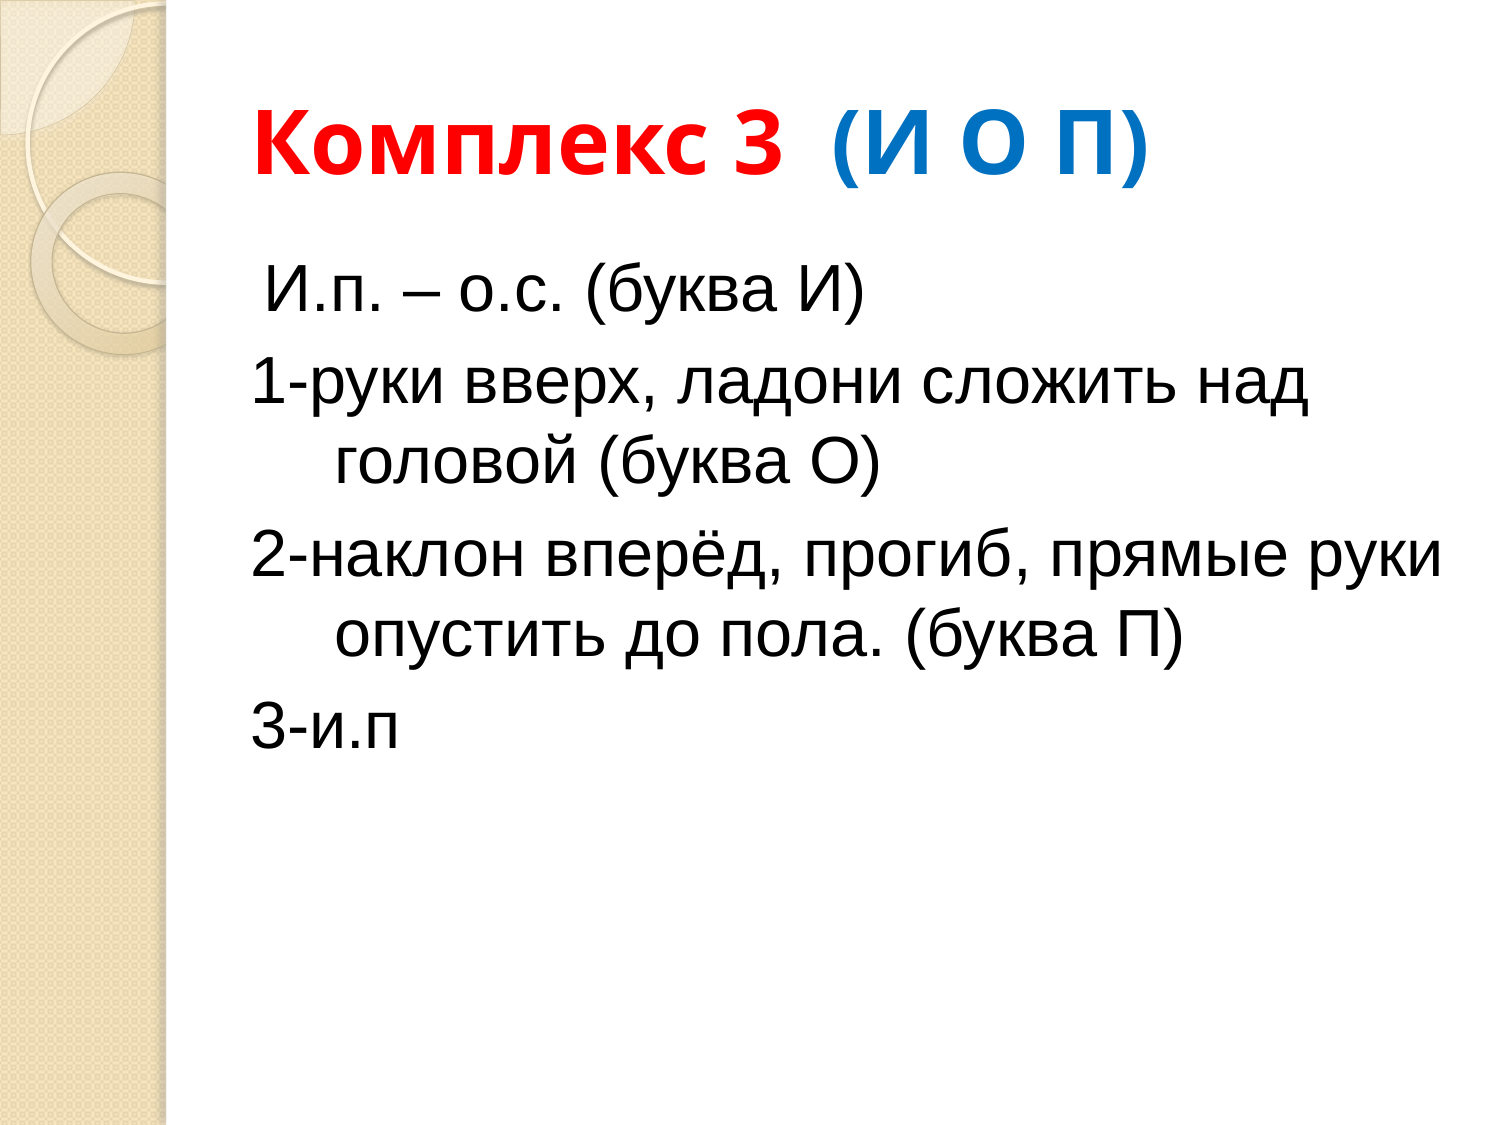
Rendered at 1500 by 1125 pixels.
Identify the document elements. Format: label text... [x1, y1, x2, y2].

list И.п. – о.с. (буква И) 1-руки вверх, ладони сложить над головой (буква О) 2-наклон вперёд, прогиб, прямые руки опустить до пола. (буква П) 3-и.п [235, 237, 1466, 1025]
title Комплекс 3 (И О П) [235, 45, 1466, 233]
